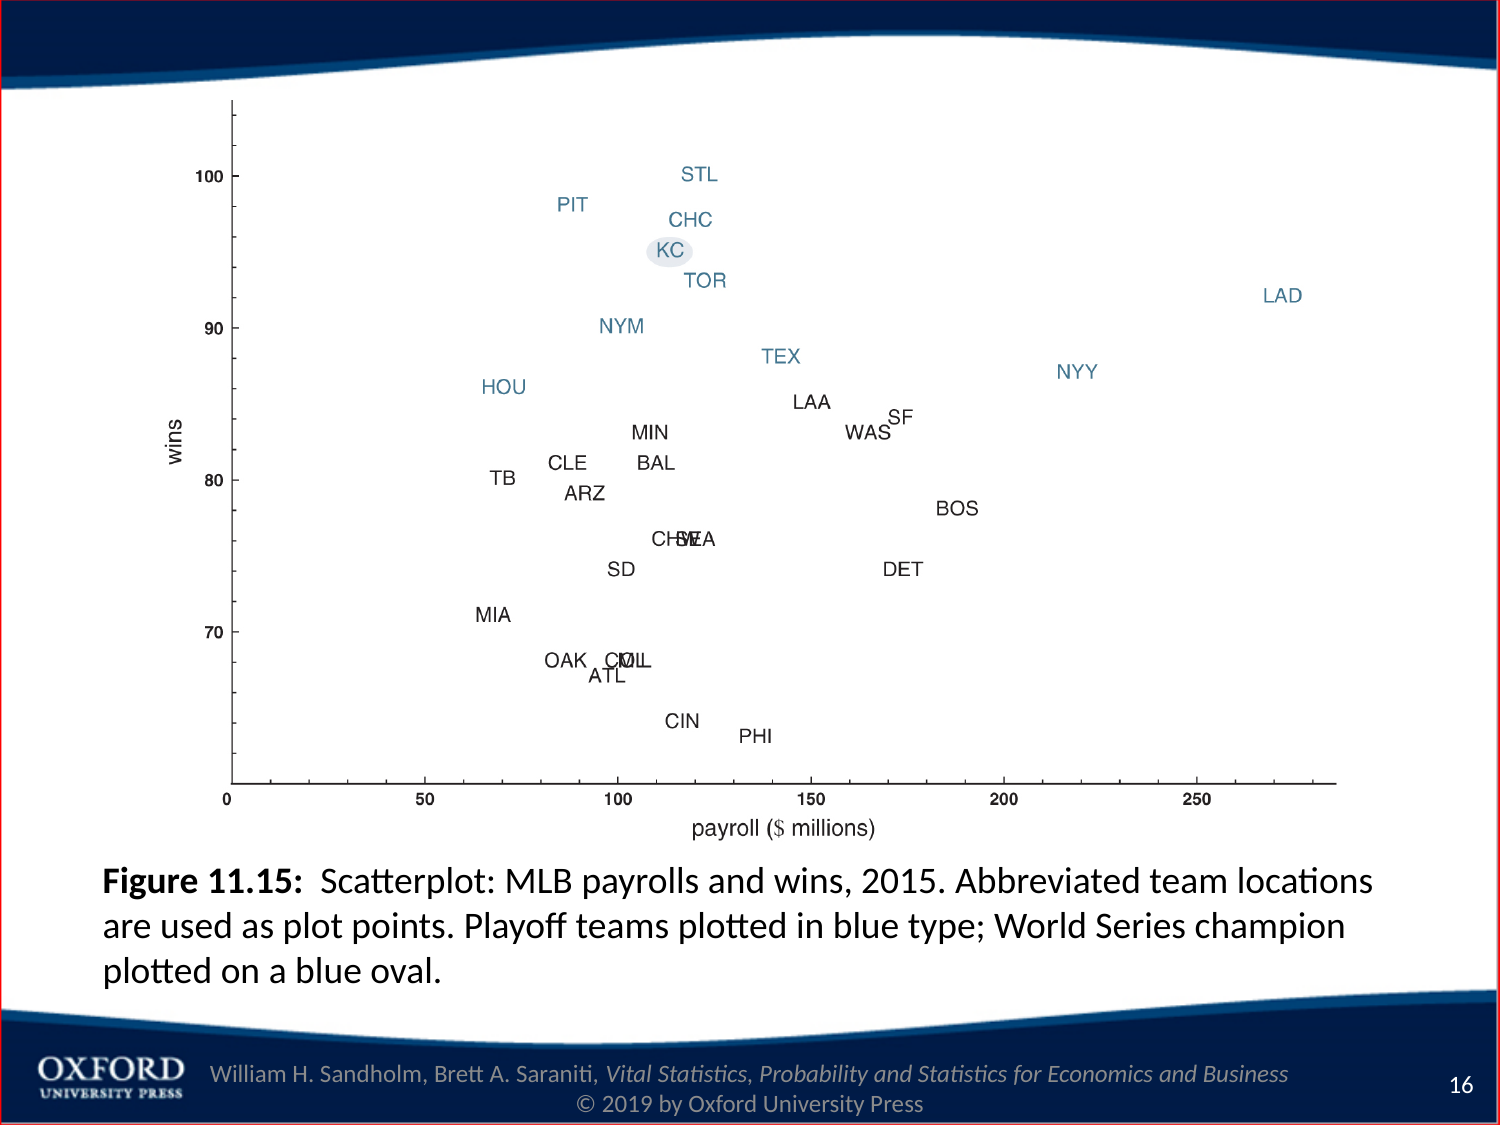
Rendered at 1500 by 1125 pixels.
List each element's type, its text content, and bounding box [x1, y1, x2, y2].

title Figure 11.15: Scatterplot: MLB payrolls and wins, 2015. Abbreviated team locations are used as plot points. Playoff teams plotted in blue type; World Series champion plotted on a blue oval. [87, 848, 1422, 986]
picture [0, 0, 1500, 1125]
